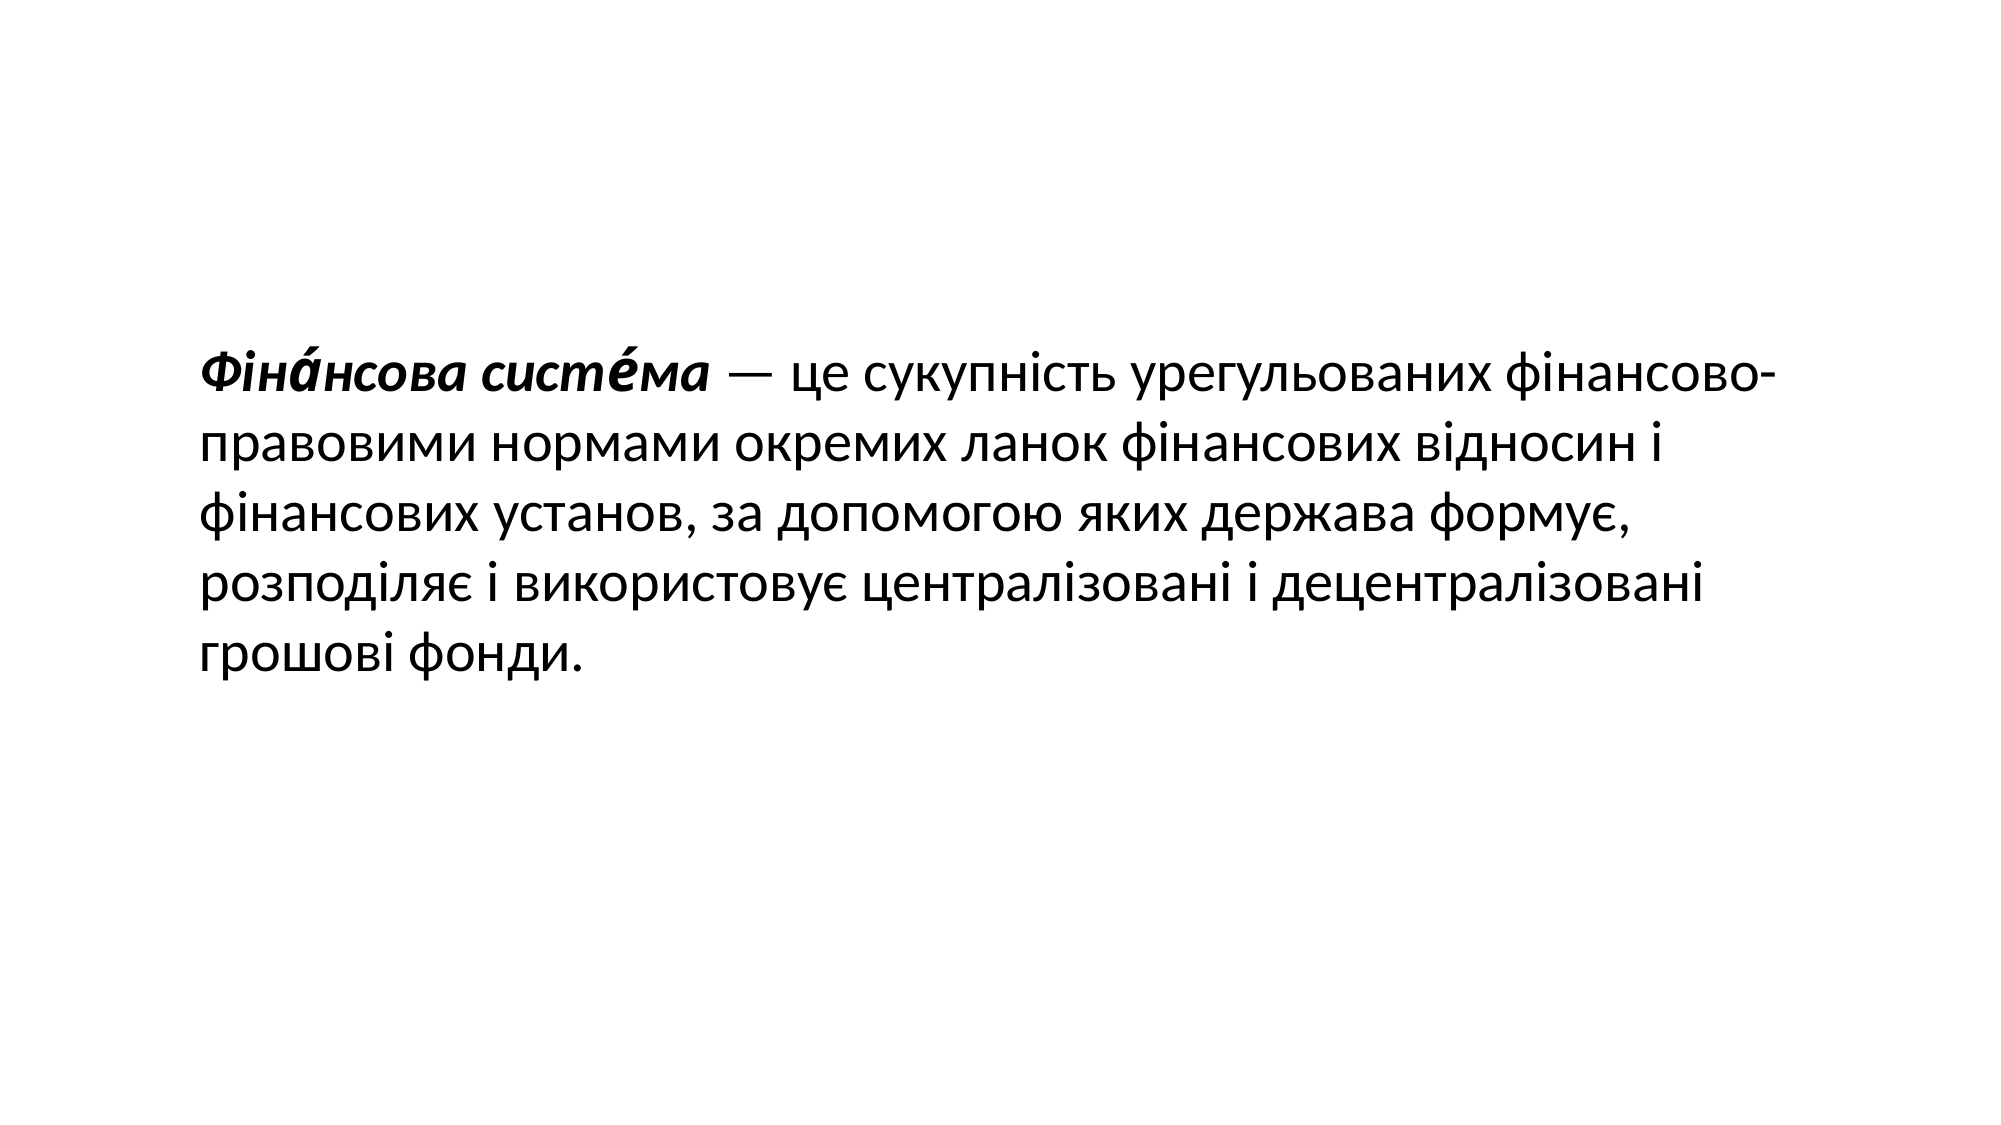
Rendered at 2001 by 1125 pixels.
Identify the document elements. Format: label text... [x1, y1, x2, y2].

text_box Фіна́нсова систе́ма — це сукупність урегульованих фінансово-правовими нормами окремих ланок фінансових відносин і фінансових установ, за допомогою яких держава формує, розподіляє і використовує централізовані і децентралізовані грошові фонди. [185, 325, 1882, 690]
